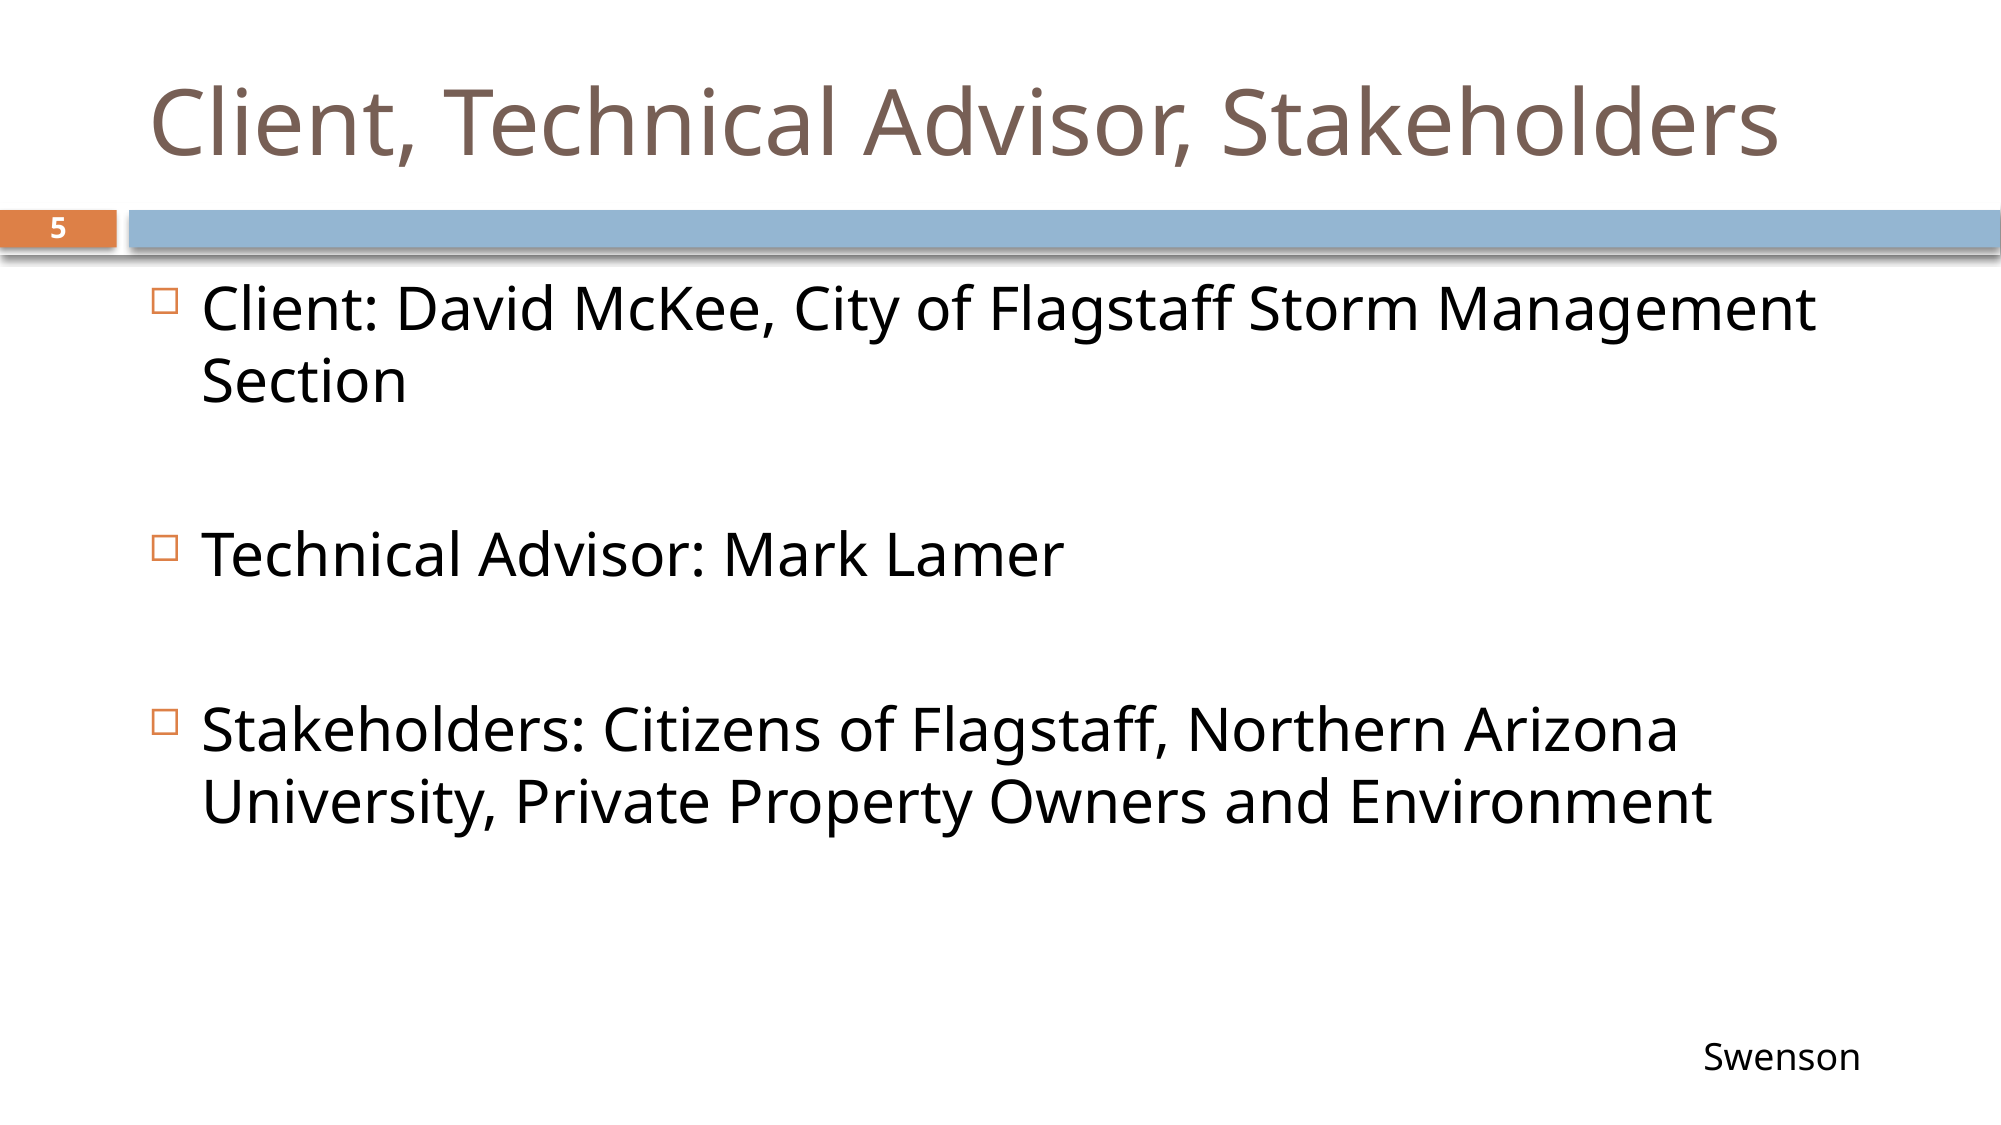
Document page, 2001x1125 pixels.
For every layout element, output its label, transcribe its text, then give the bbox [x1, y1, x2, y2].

slide_number 5 [0, 208, 117, 249]
text_box Swenson [1688, 1025, 1949, 1086]
title Client, Technical Advisor, Stakeholders [133, 37, 1918, 200]
list Client: David McKee, City of Flagstaff Storm Management Section Technical Advisor: Mark Lamer Stakeholders: Citizens of Flagstaff, Northern Arizona University, Private Property Owners and Environment [133, 262, 1918, 1000]
